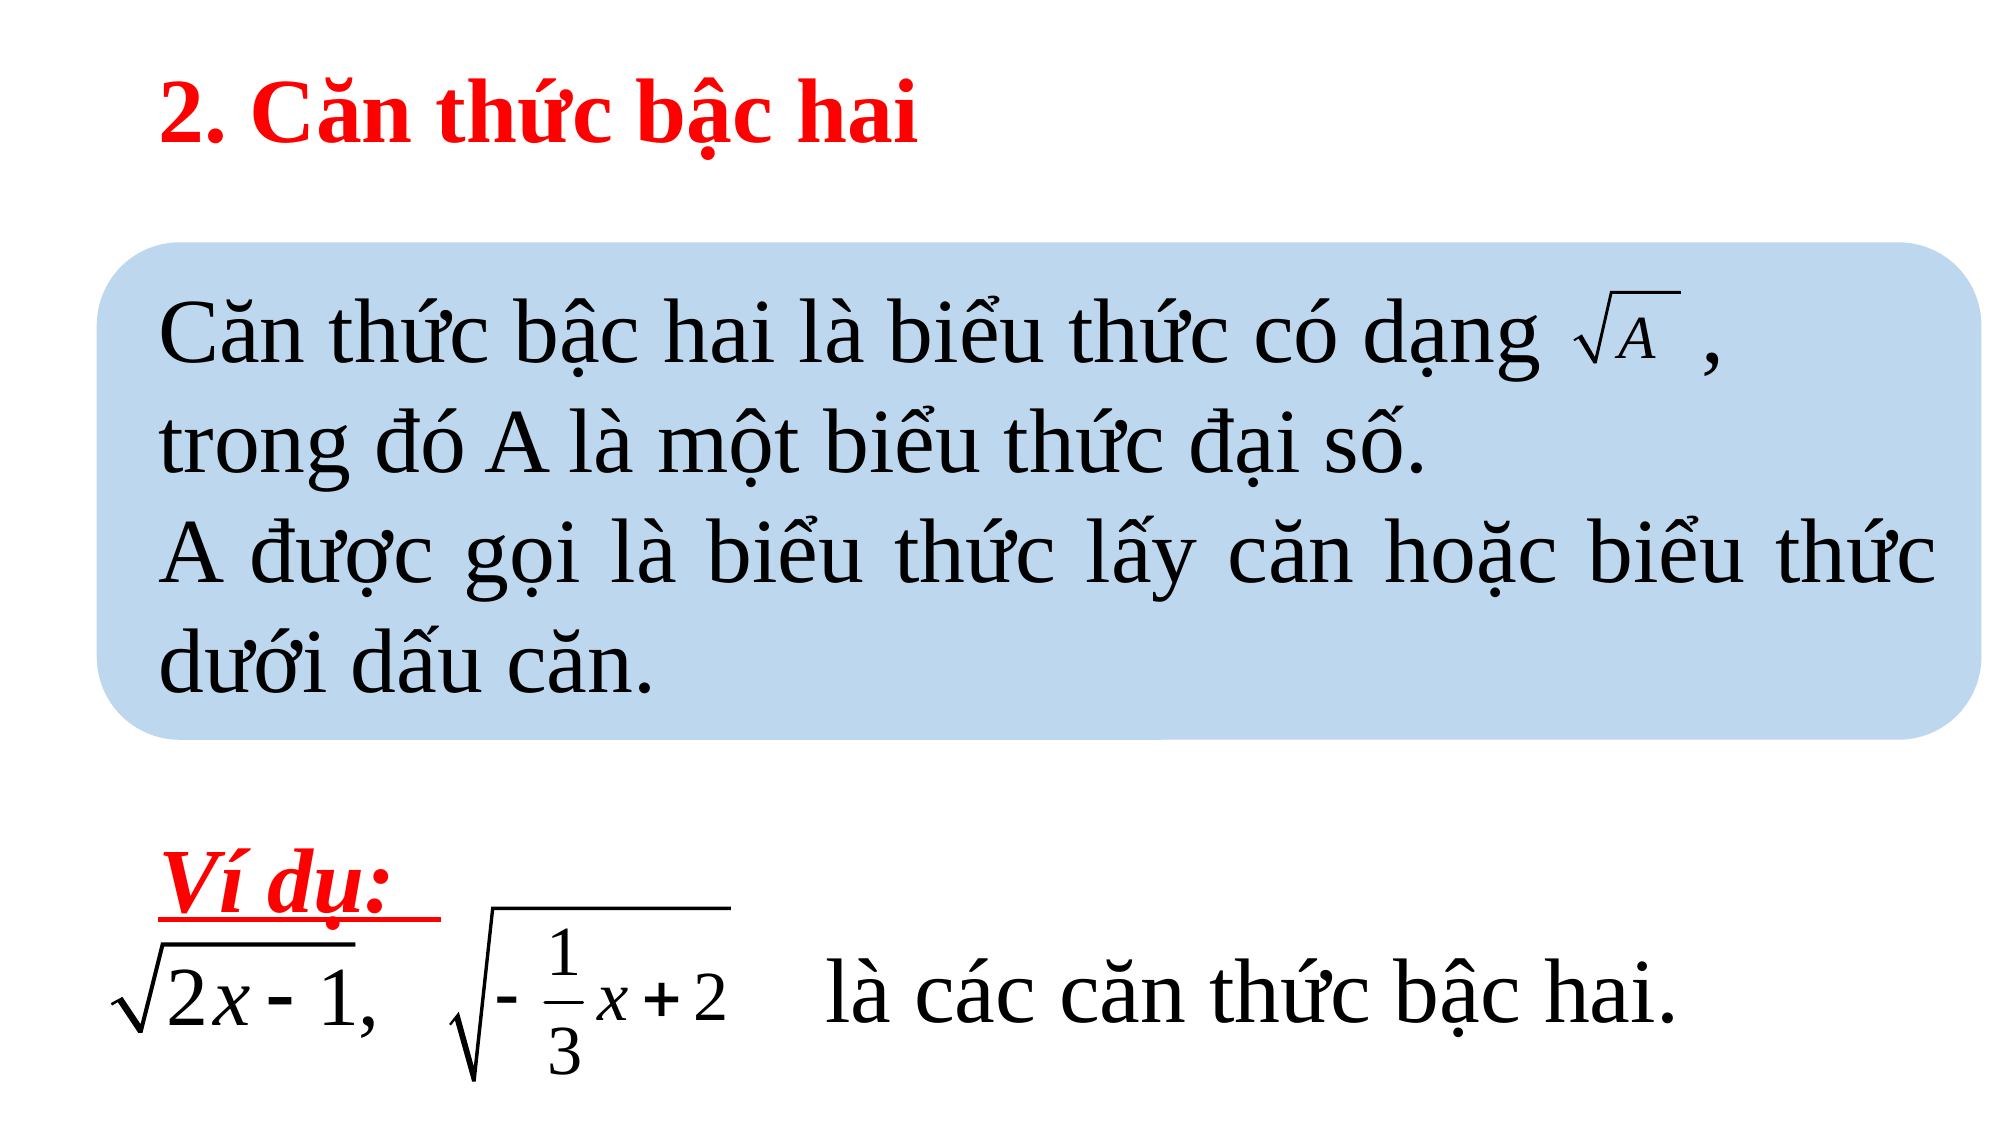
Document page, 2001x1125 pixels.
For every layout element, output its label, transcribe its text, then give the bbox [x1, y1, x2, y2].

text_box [437, 891, 749, 1097]
text_box [1956, 264, 1983, 718]
text_box 2. Căn thức bậc hai Căn thức bậc hai là biểu thức có dạng , trong đó A là một biểu thức đại số. A được gọi là biểu thức lấy căn hoặc biểu thức dưới dấu căn. Ví dụ: là các căn thức bậc hai. [143, 43, 1956, 1125]
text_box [96, 927, 391, 1061]
text_box [95, 249, 143, 733]
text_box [1563, 276, 1696, 374]
